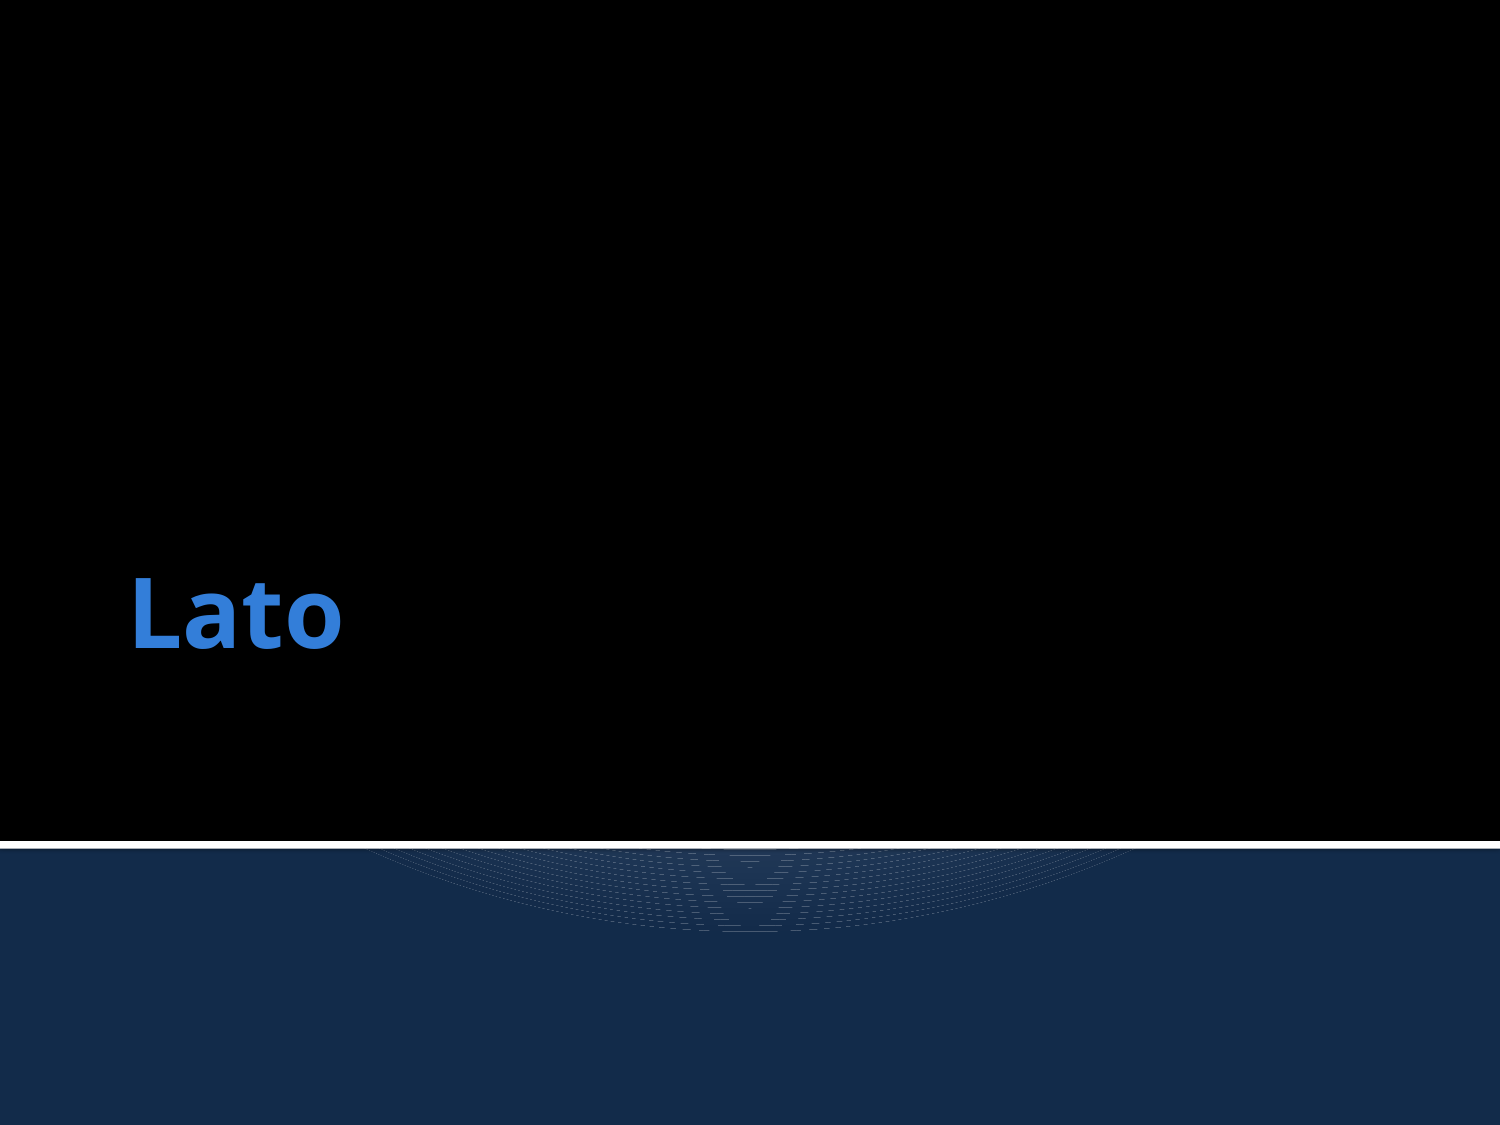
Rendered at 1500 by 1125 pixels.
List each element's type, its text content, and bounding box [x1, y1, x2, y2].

title Lato [112, 550, 1438, 825]
